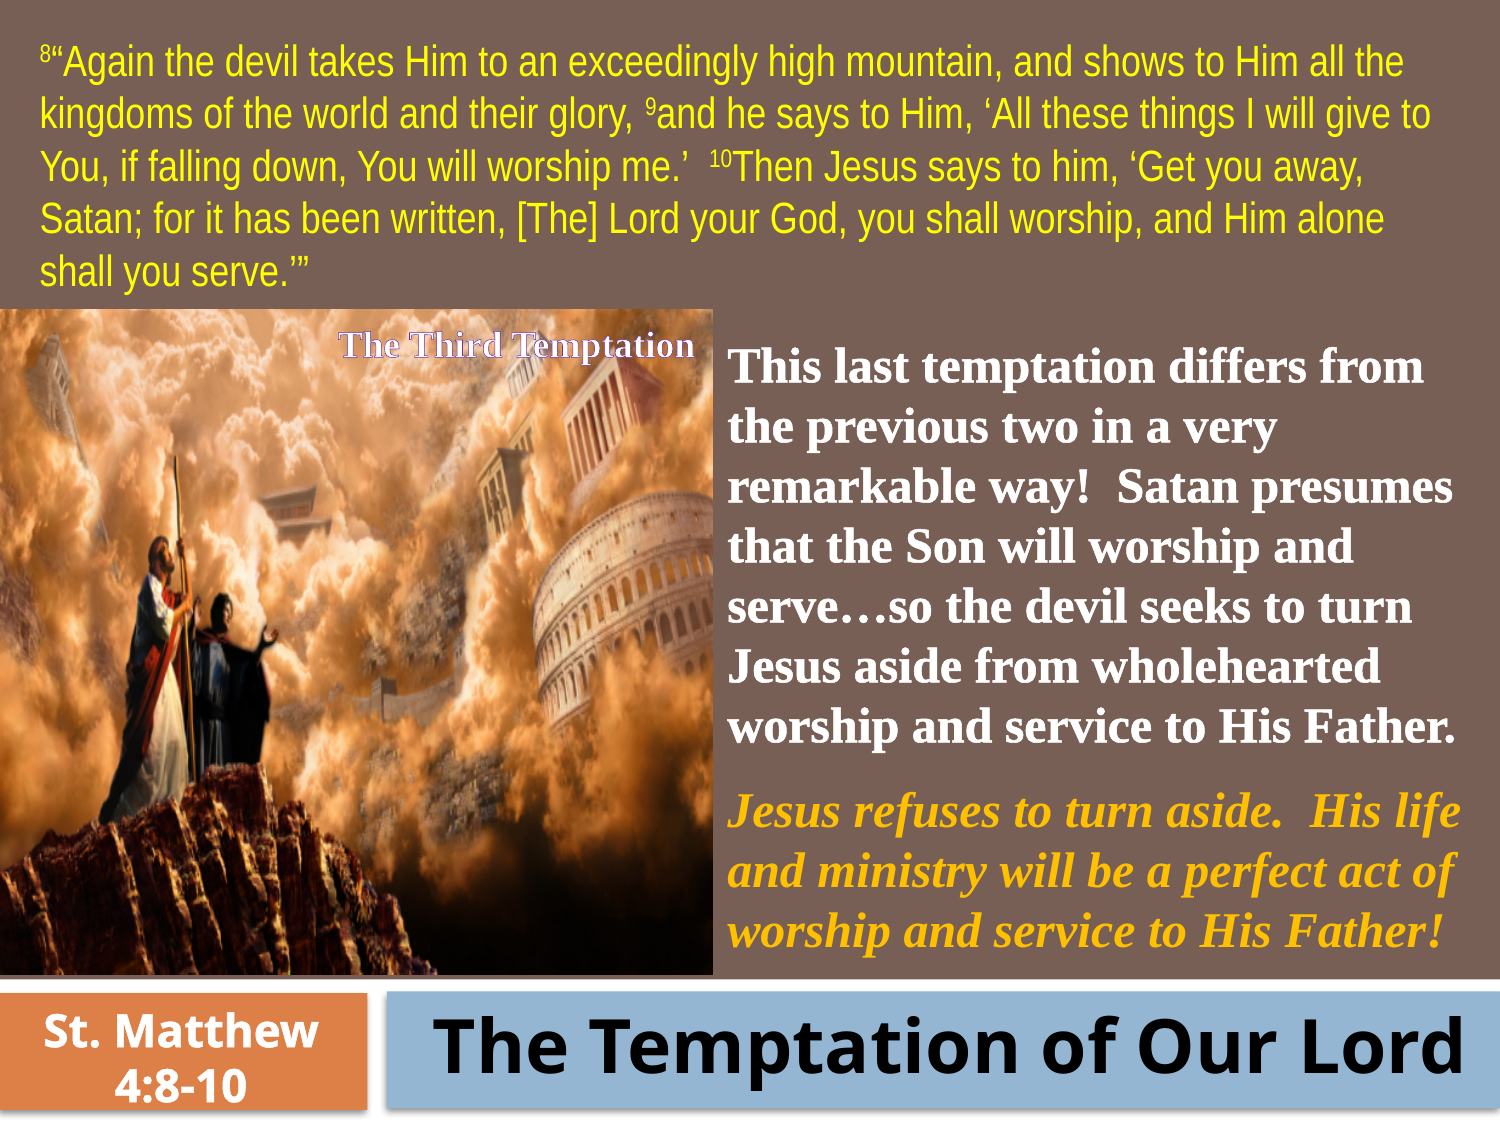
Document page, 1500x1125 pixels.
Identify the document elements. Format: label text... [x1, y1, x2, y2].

text_box This last temptation differs from the previous two in a very remarkable way! Satan presumes that the Son will worship and serve…so the devil seeks to turn Jesus aside from wholehearted worship and service to His Father. Jesus refuses to turn aside. His life and ministry will be a perfect act of worship and service to His Father! [718, 324, 1488, 965]
text_box St. Matthew 4:8-10 [0, 993, 363, 1119]
text_box The Temptation of Our Lord [399, 991, 1500, 1097]
text_box 8“Again the devil takes Him to an exceedingly high mountain, and shows to Him all the kingdoms of the world and their glory, 9and he says to Him, ‘All these things I will give to You, if falling down, You will worship me.’ 10Then Jesus says to him, ‘Get you away, Satan; for it has been written, [The] Lord your God, you shall worship, and Him alone shall you serve.’” [24, 24, 1463, 303]
picture [0, 309, 713, 976]
